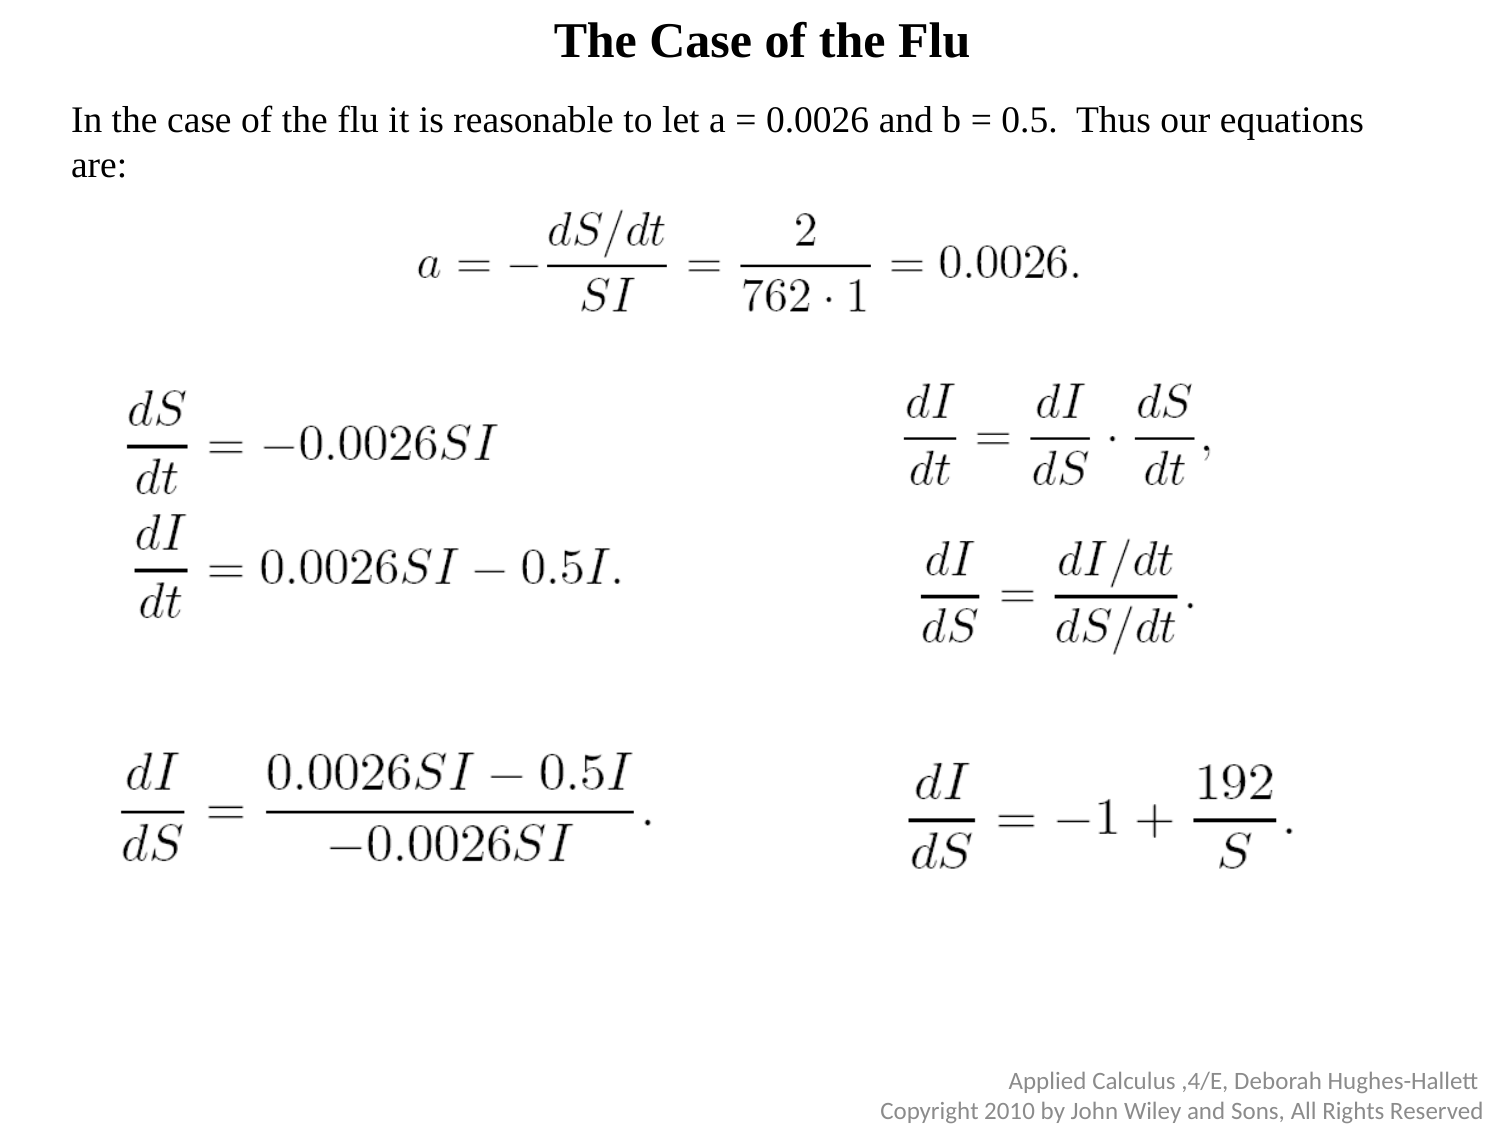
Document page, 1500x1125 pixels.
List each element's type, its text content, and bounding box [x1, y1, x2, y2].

picture [887, 749, 1313, 880]
footer Applied Calculus ,4/E, Deborah Hughes-Hallett Copyright 2010 by John Wiley and Sons, All Rights Reserved [725, 1065, 1500, 1125]
picture [405, 187, 1094, 333]
text_box In the case of the flu it is reasonable to let a = 0.0026 and b = 0.5. Thus our equations are: [56, 87, 1444, 193]
picture [887, 374, 1226, 662]
text_box The Case of the Flu [538, 0, 986, 75]
picture [112, 374, 638, 656]
picture [112, 737, 663, 874]
